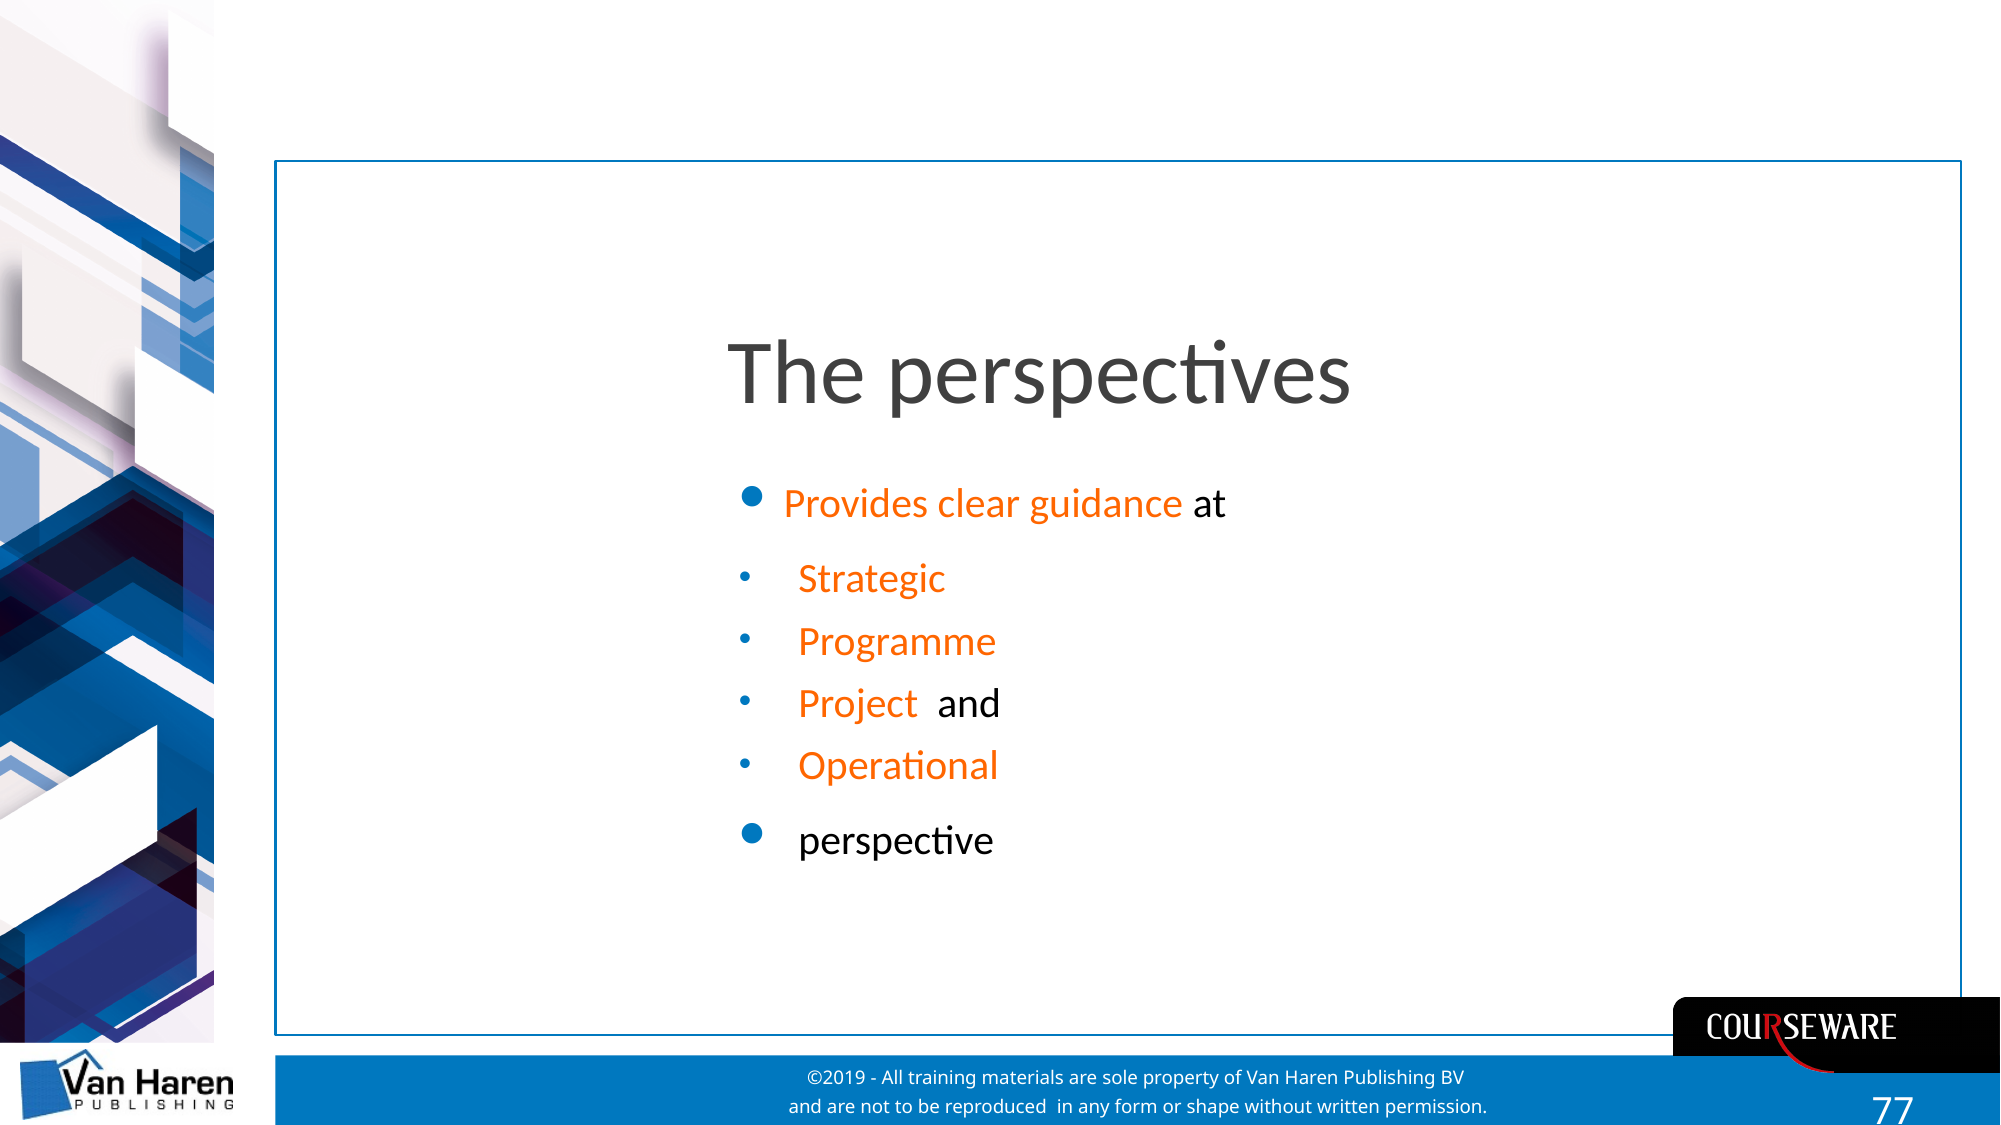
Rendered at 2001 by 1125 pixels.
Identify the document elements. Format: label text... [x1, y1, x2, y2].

picture [20, 1049, 233, 1120]
title The perspectives [219, 195, 1862, 438]
picture [0, 0, 214, 1043]
list Provides clear guidance at Strategic Programme Project and Operational perspective [723, 468, 2000, 1020]
picture [1673, 1020, 2000, 1073]
